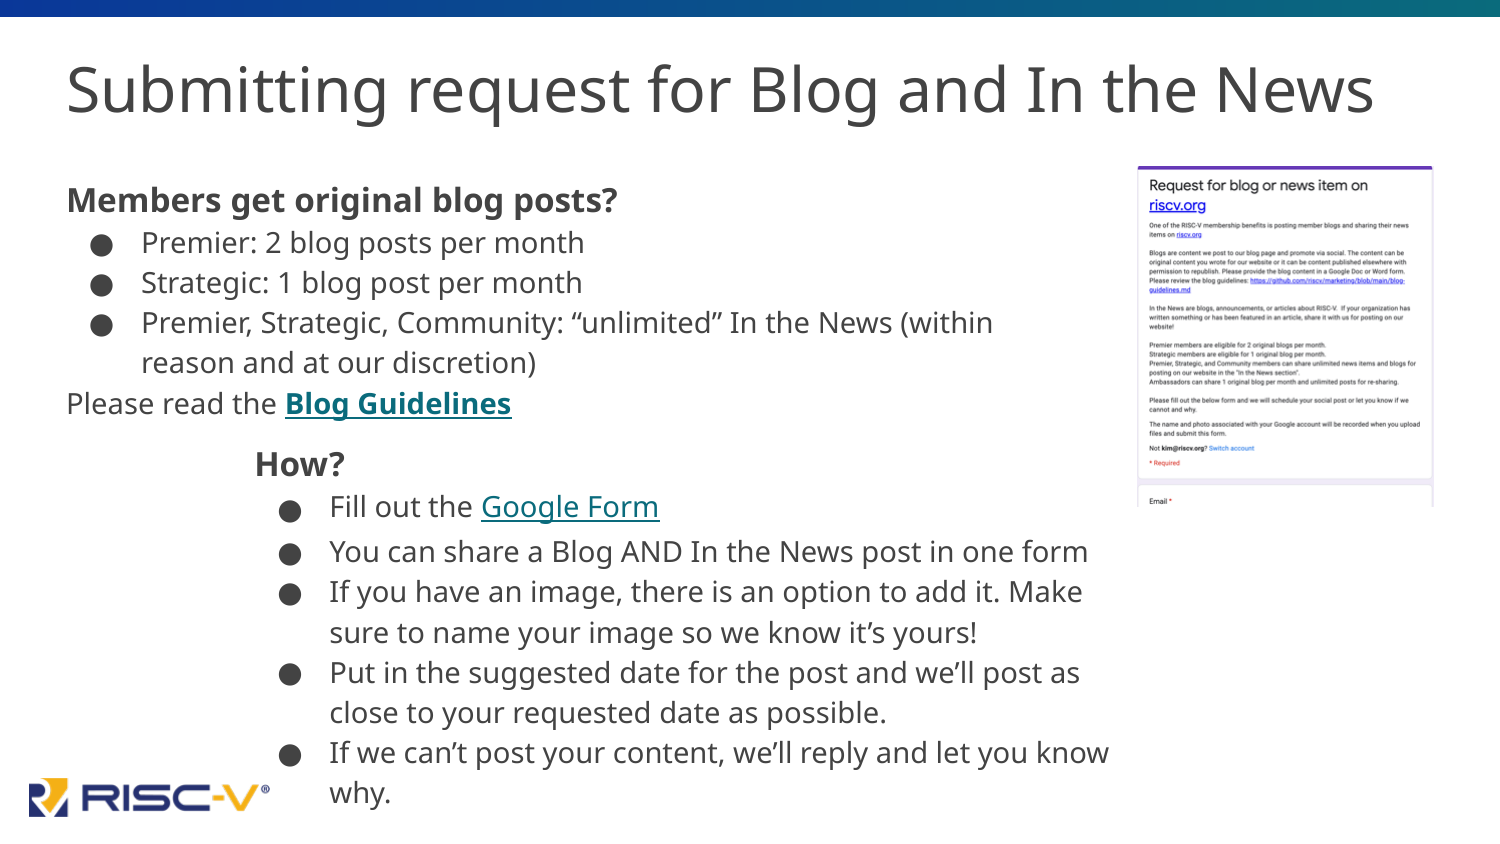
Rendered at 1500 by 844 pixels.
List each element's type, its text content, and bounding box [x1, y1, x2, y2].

title Submitting request for Blog and In the News [51, 35, 1449, 159]
list Members get original blog posts? Premier: 2 blog posts per month Strategic: 1 blog post per month Premier, Strategic, Community: “unlimited” In the News (within reason and at our discretion) Please read the Blog Guidelines [51, 158, 1023, 434]
list How? Fill out the Google Form You can share a Blog AND In the News post in one form If you have an image, there is an option to add it. Make sure to name your image so we know it’s yours! Put in the suggested date for the post and we’ll post as close to your requested date as possible. If we can’t post your content, we’ll reply and let you know why. [239, 421, 1154, 810]
picture [29, 778, 270, 817]
picture [1137, 166, 1434, 507]
